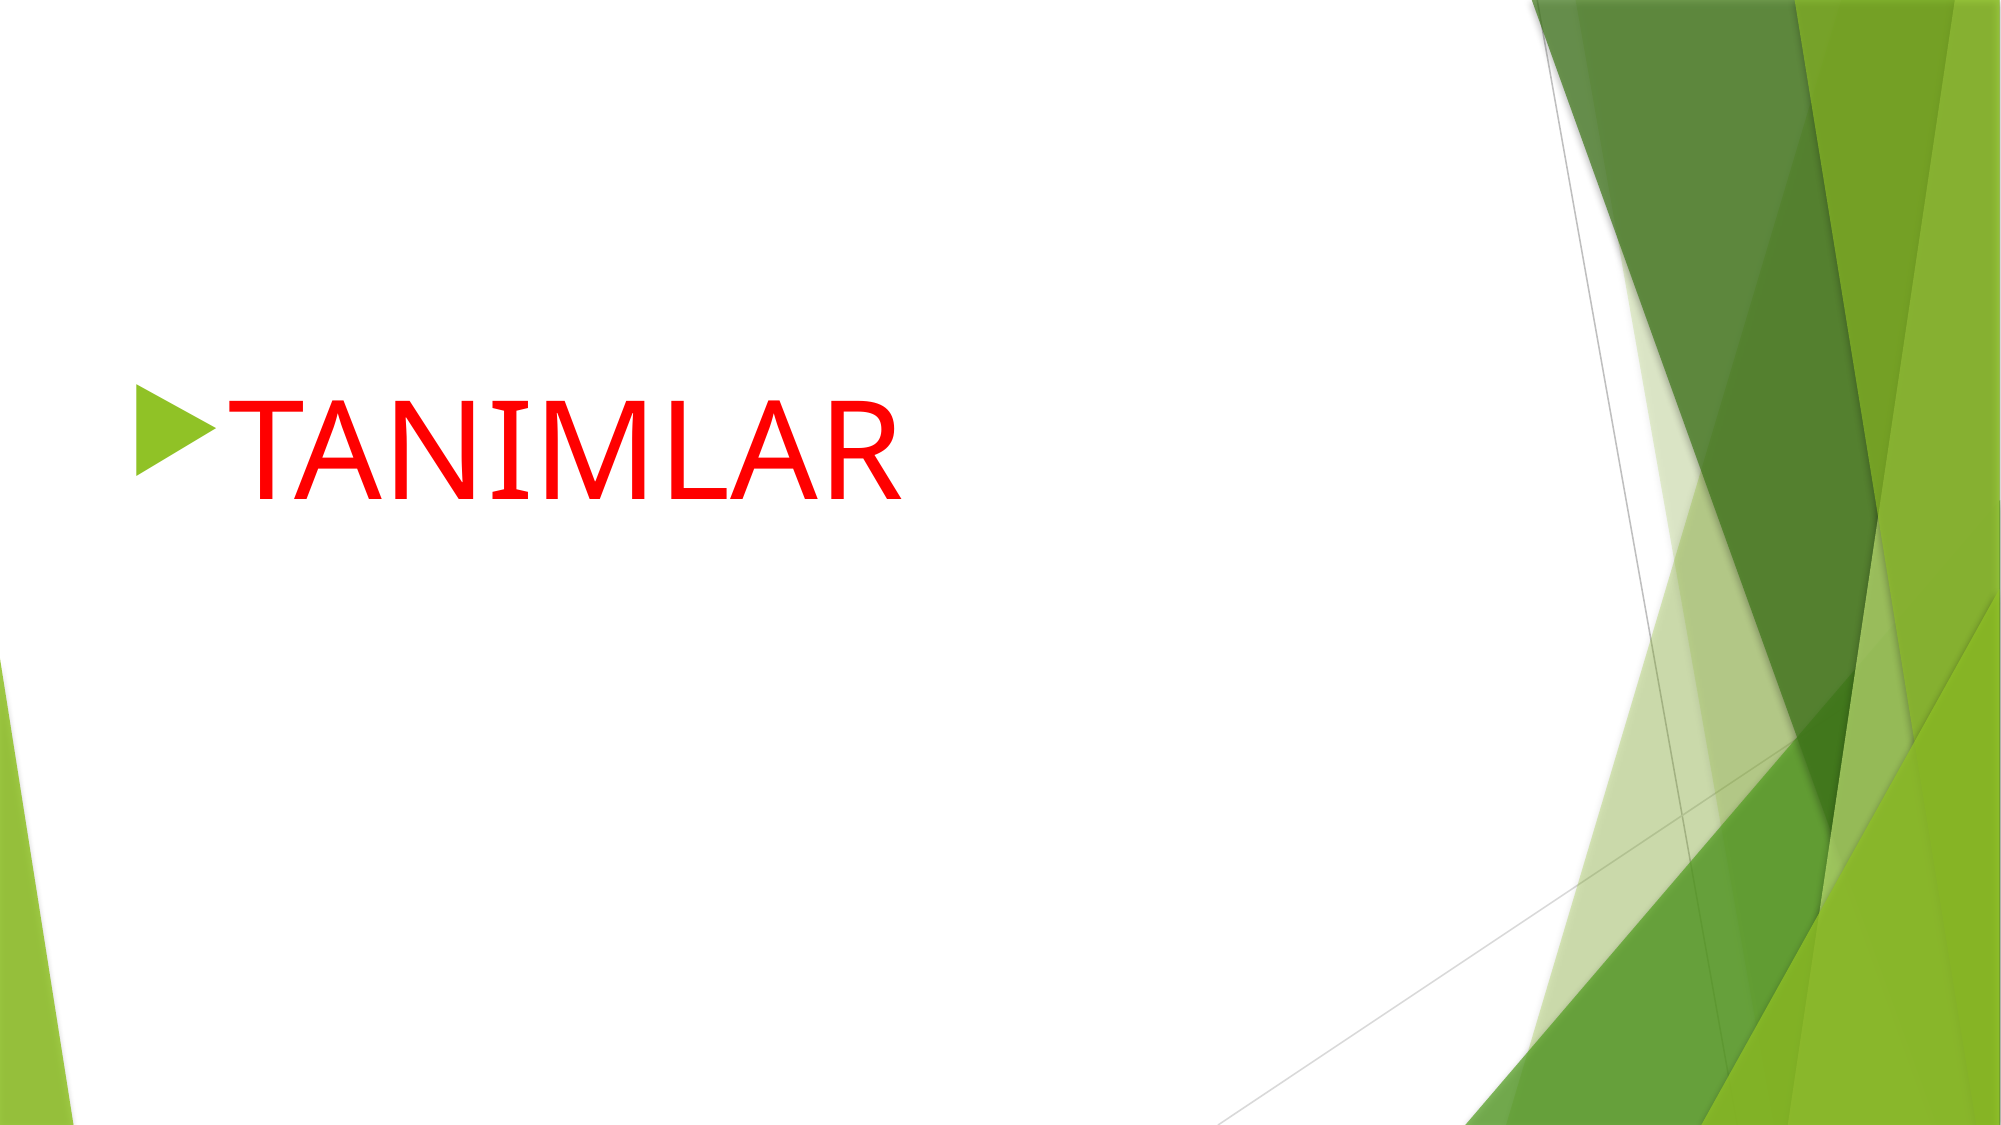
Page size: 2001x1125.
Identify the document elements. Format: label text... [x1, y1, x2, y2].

list TANIMLAR [111, 354, 1522, 992]
